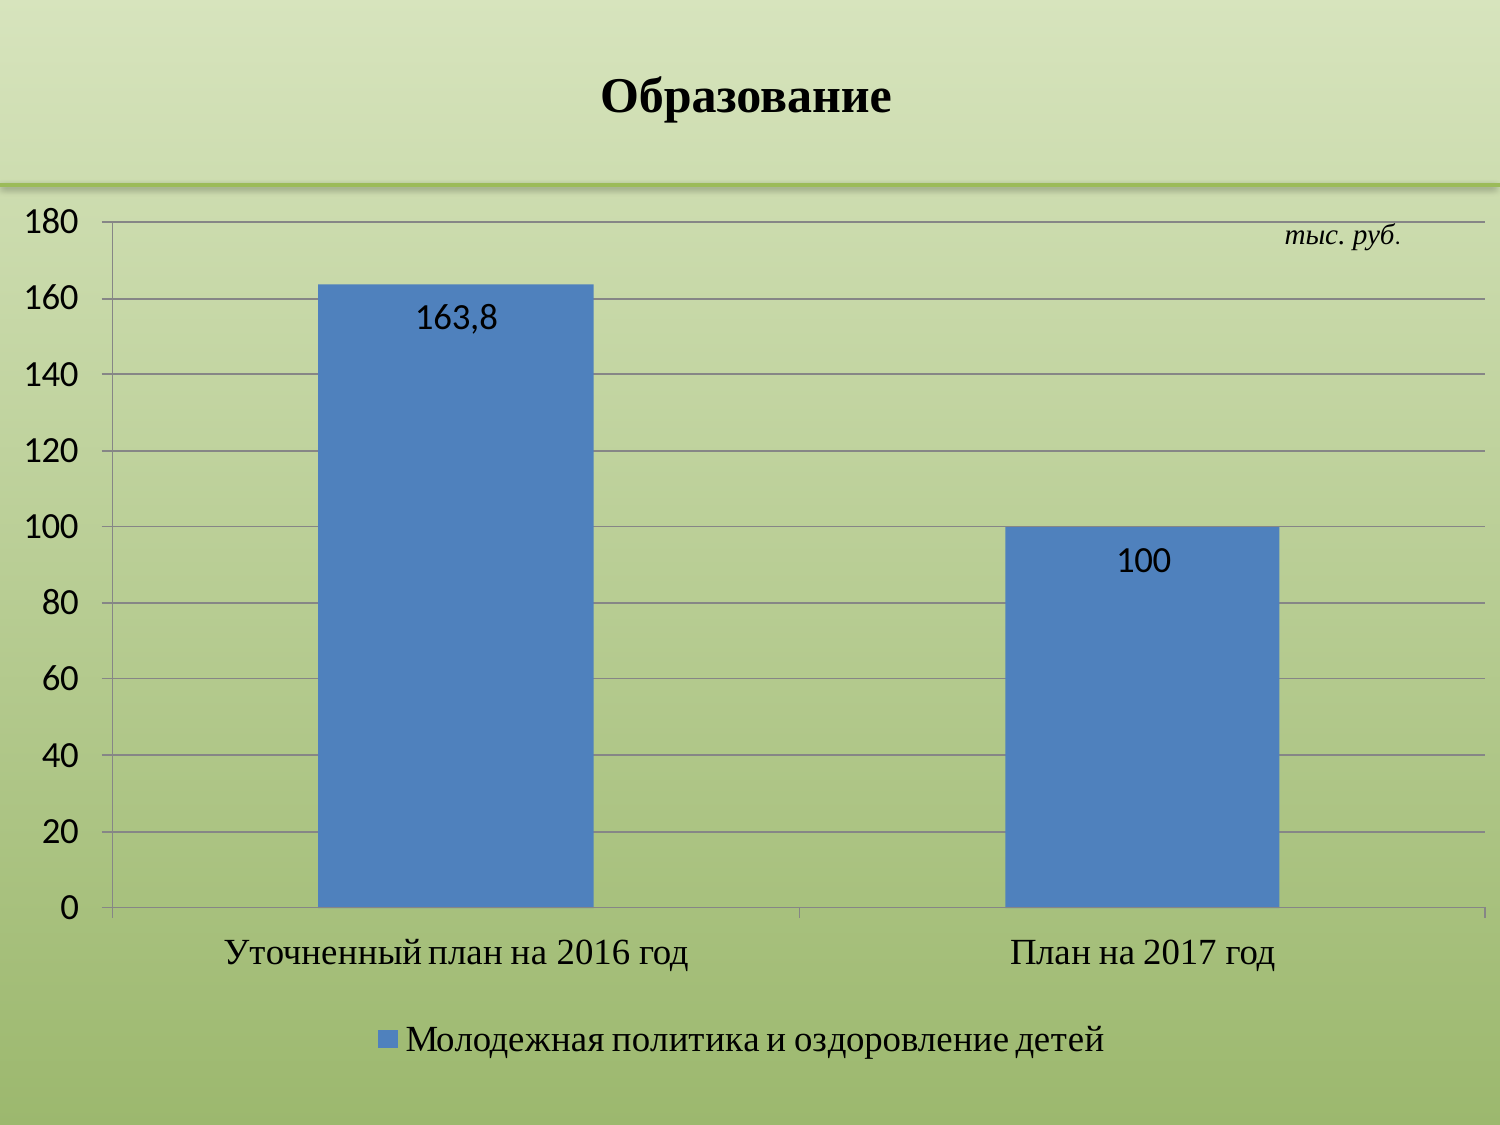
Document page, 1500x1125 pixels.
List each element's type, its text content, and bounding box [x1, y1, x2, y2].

text_box Образование [585, 54, 908, 130]
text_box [5, 191, 1494, 1118]
